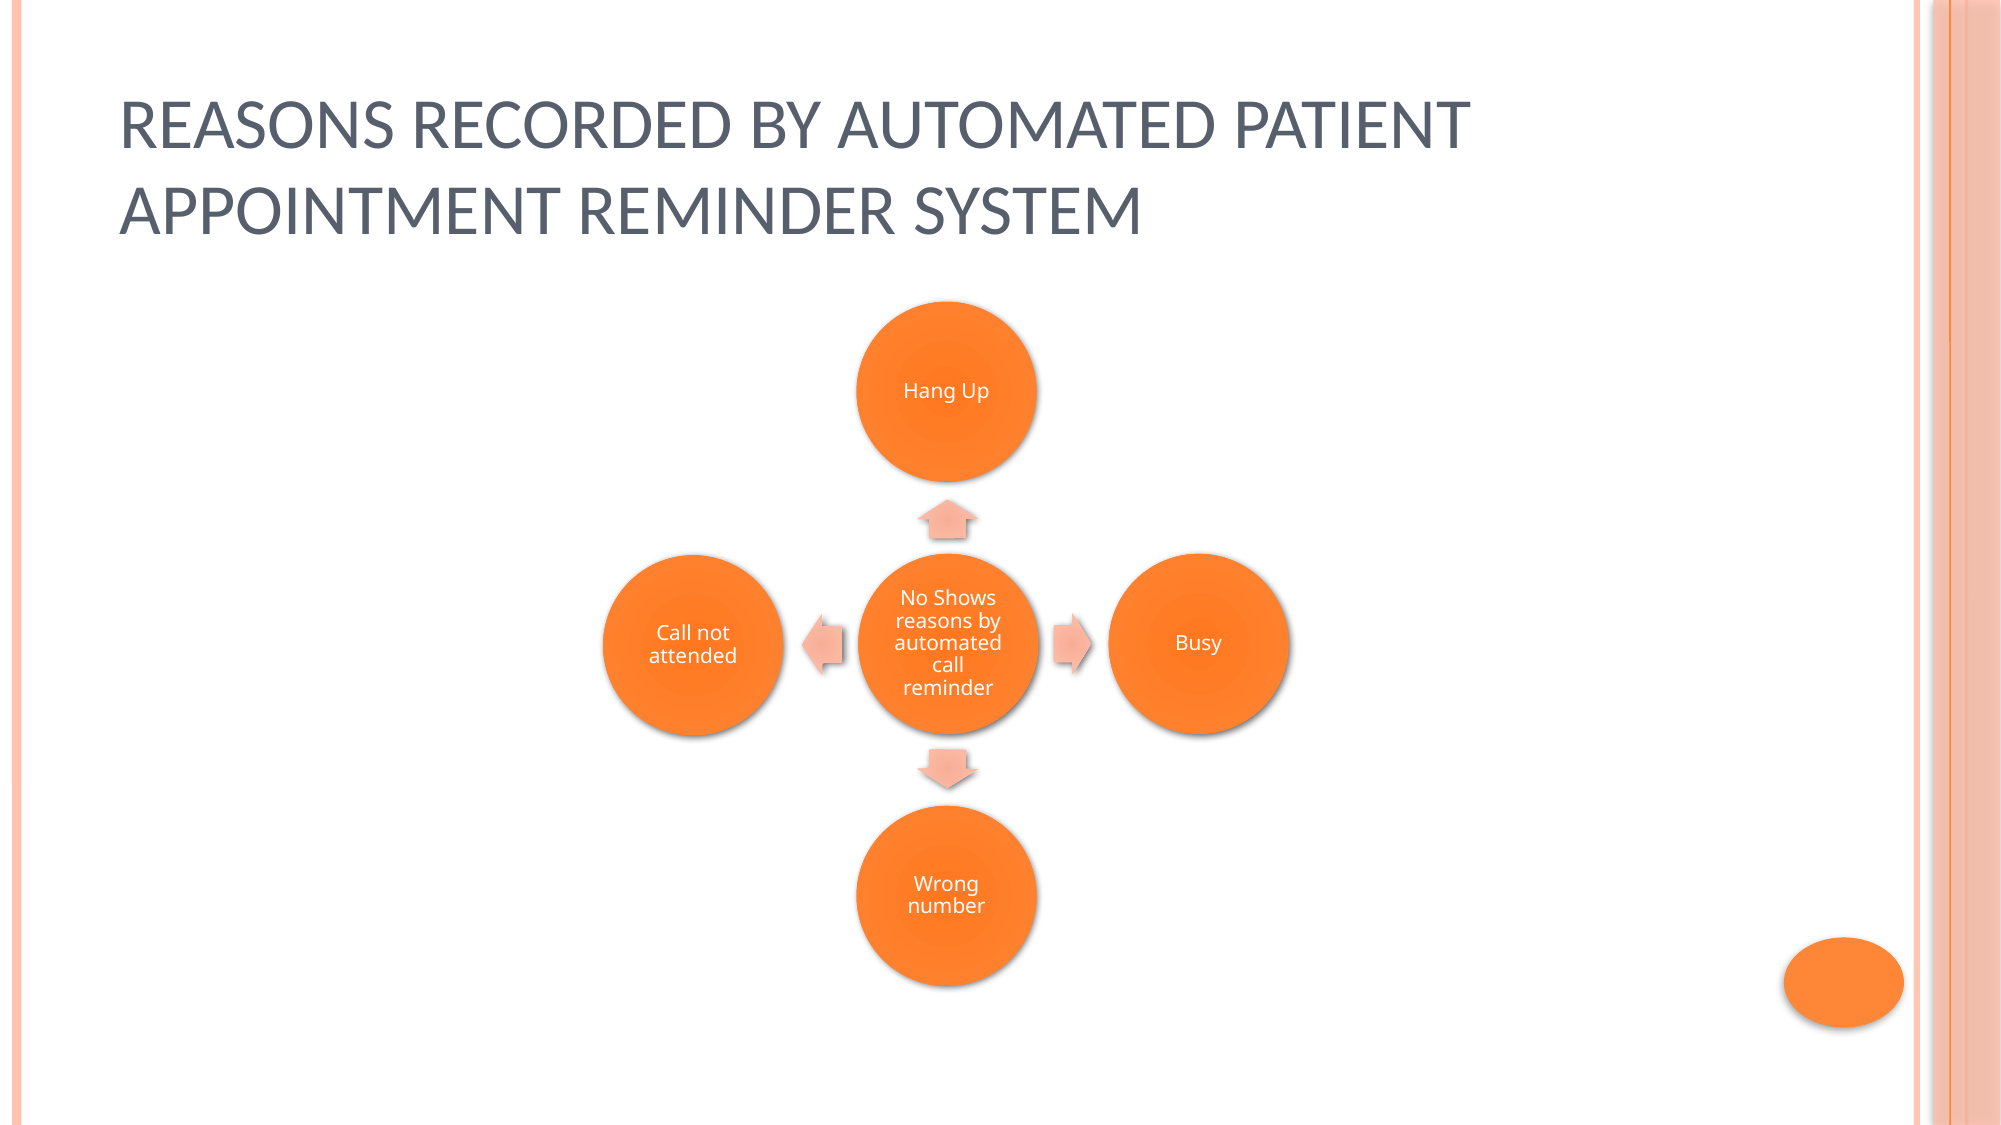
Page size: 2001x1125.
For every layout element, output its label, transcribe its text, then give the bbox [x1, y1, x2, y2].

title Reasons recorded by automated patient appointment reminder system [104, 68, 1739, 257]
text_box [431, 300, 1462, 987]
